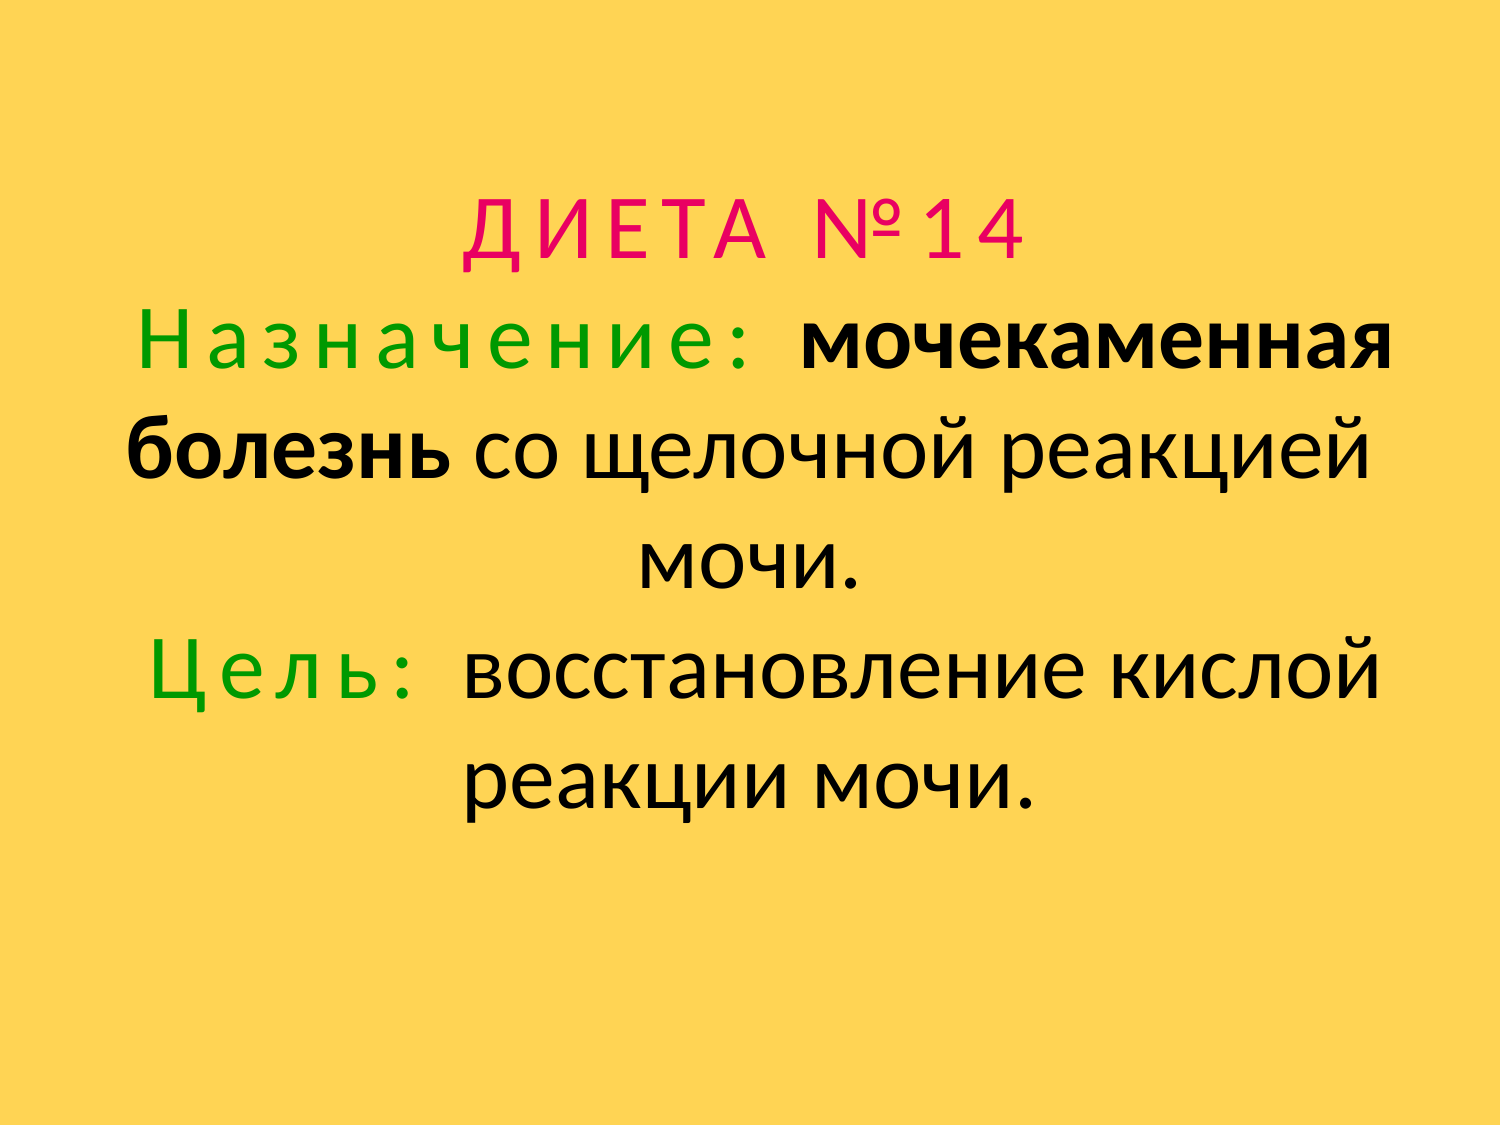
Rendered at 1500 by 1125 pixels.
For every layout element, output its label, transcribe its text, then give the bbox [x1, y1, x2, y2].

title ДИЕТА №14 Назначение: мочекаменная болезнь со щелочной реакцией мочи. Цель: восстановление кислой реакции мочи. [75, 45, 1425, 950]
